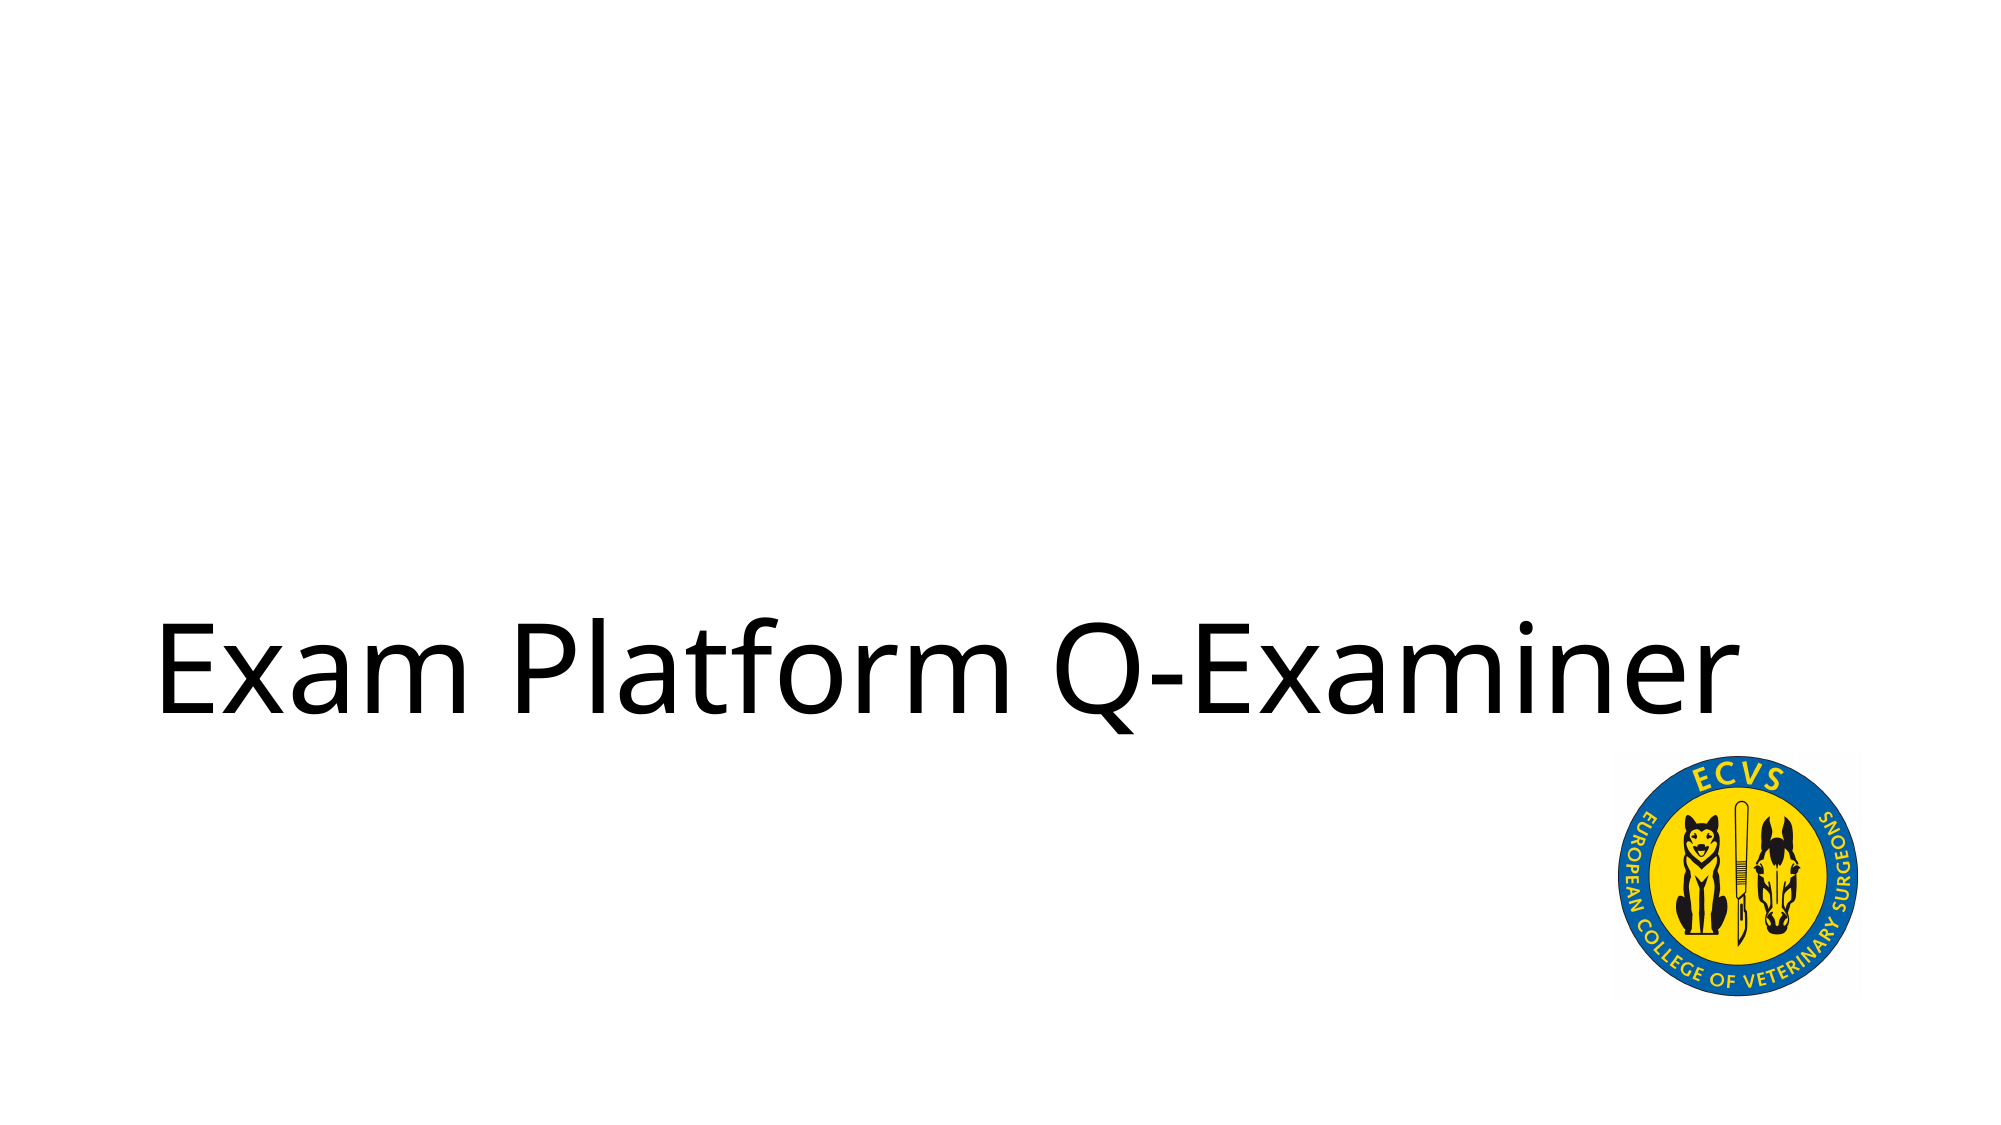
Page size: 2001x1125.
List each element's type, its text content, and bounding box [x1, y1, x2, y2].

title Exam Platform Q-Examiner [136, 280, 1862, 749]
picture [1614, 752, 1862, 1000]
